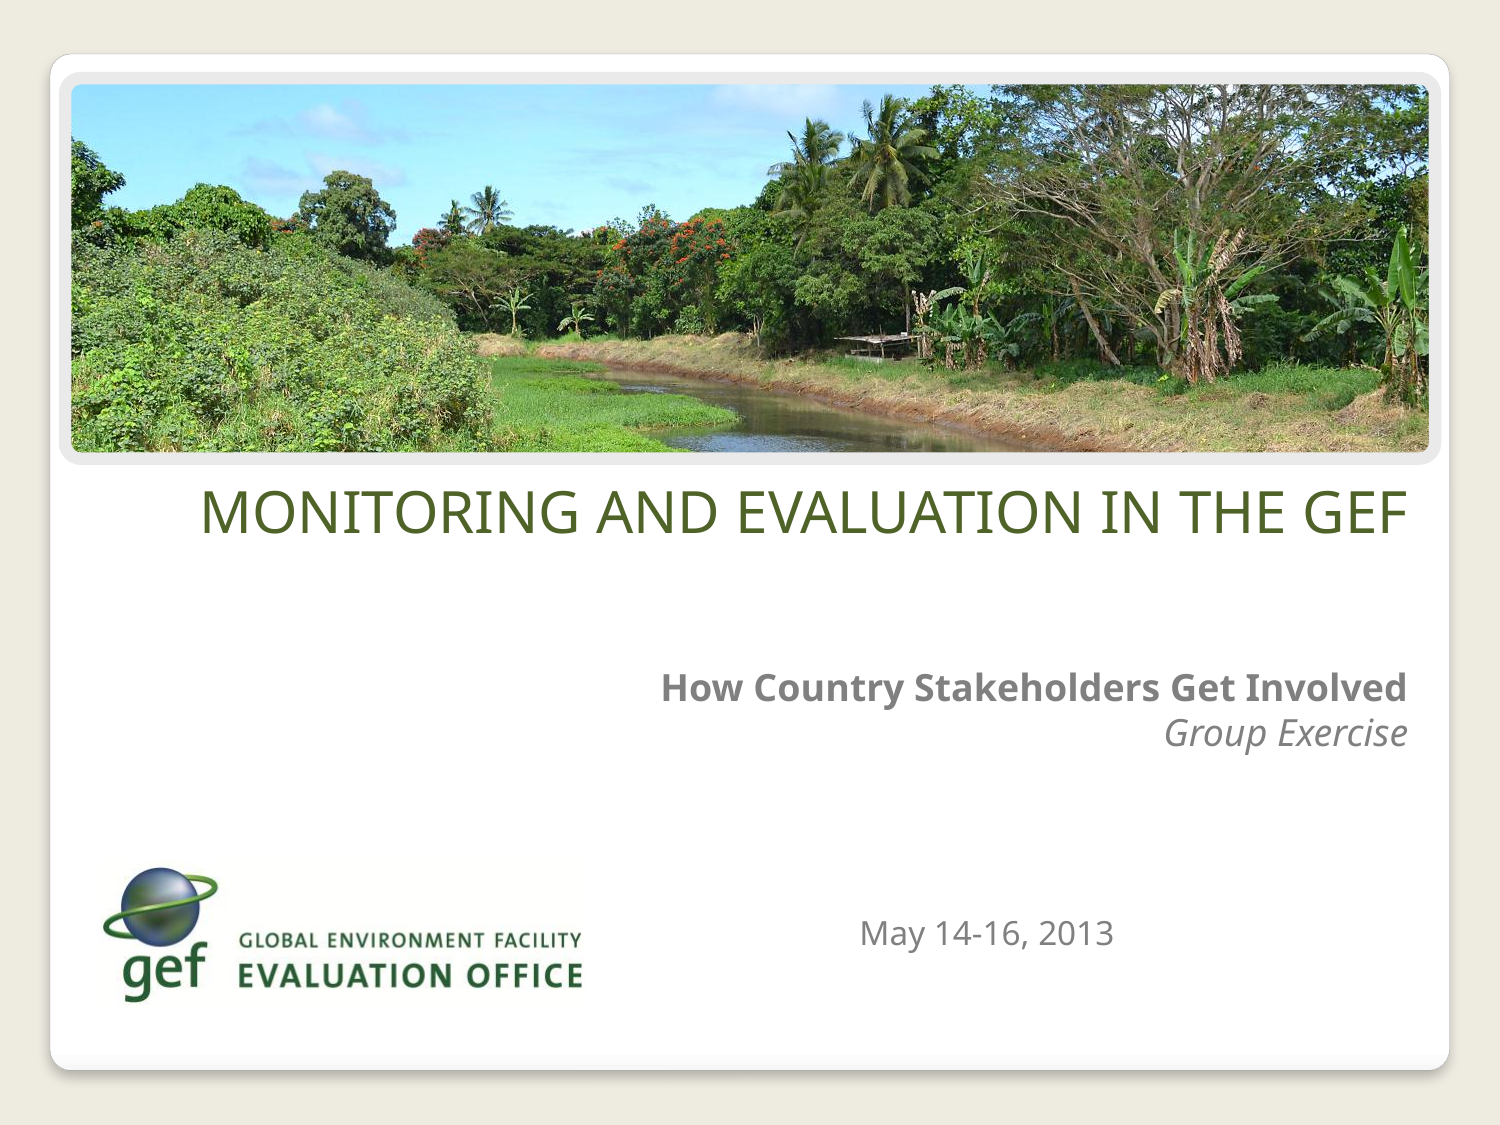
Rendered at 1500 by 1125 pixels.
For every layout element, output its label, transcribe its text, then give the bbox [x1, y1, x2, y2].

text_box May 14-16, 2013 [844, 905, 1424, 960]
title MONITORING AND EVALUATION IN THE GEF [112, 472, 1424, 610]
subtitle How Country Stakeholders Get Involved Group Exercise [41, 656, 1424, 925]
picture [64, 77, 1436, 459]
picture [100, 860, 585, 1010]
